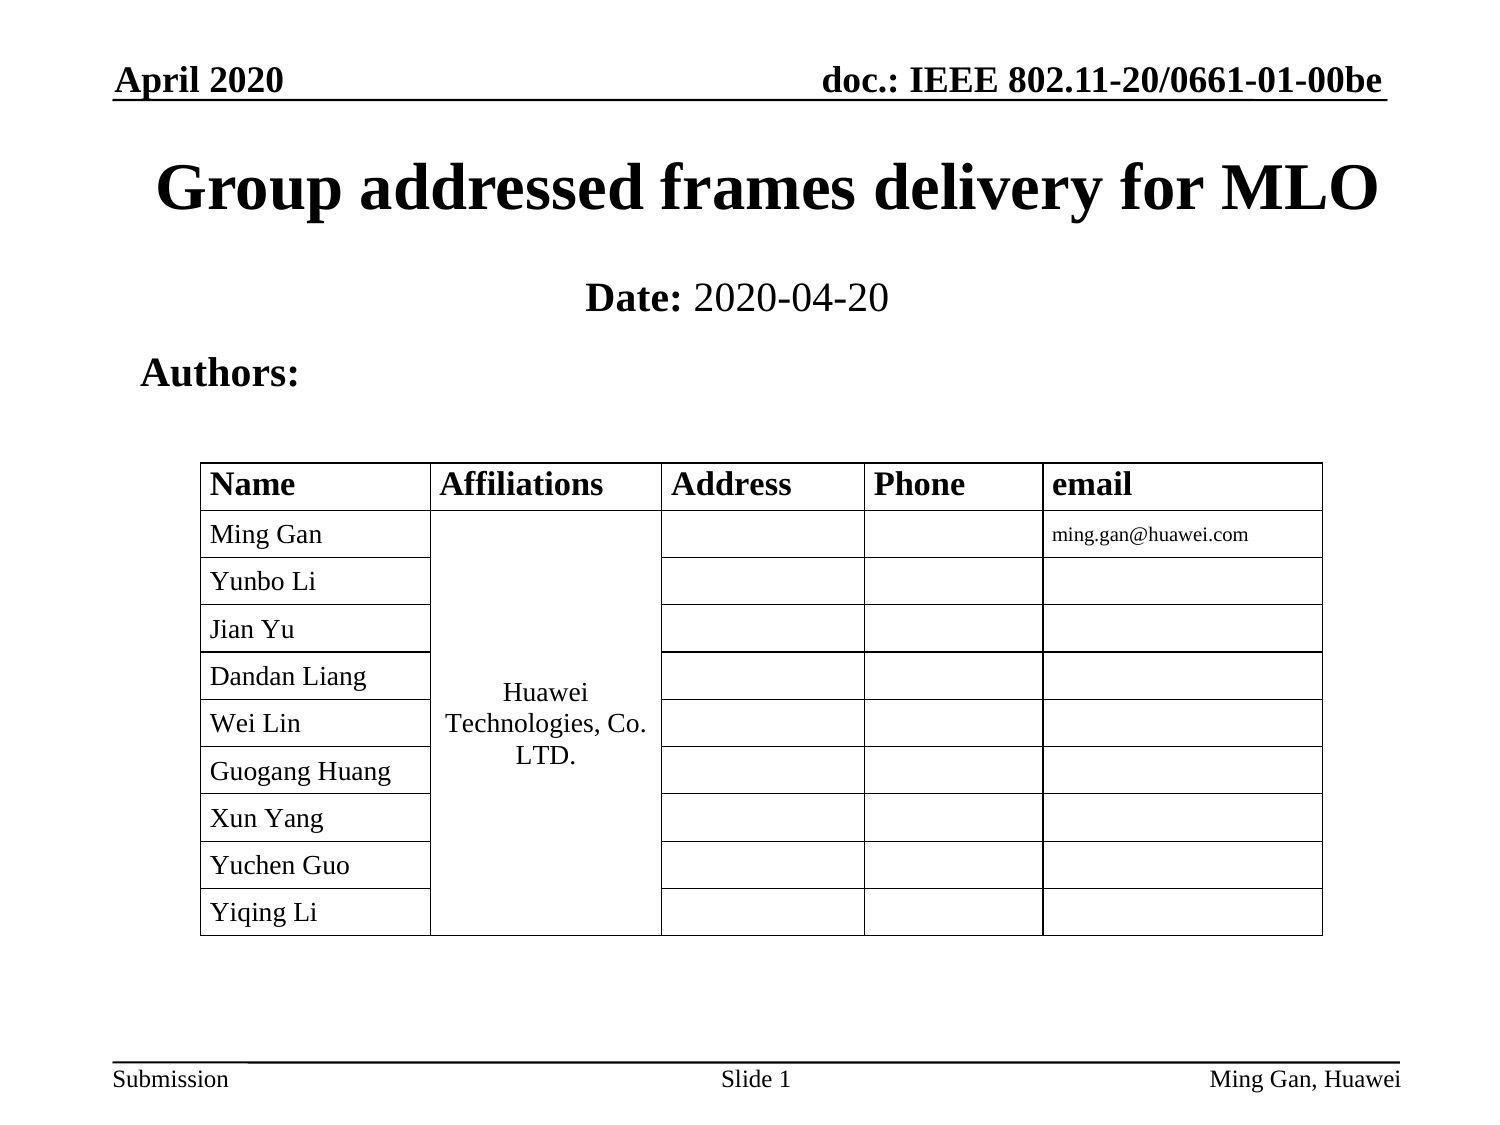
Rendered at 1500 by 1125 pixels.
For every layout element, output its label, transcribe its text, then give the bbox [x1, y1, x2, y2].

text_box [187, 462, 1325, 1118]
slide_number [114, 54, 286, 101]
footer Ming Gan, Huawei [1330, 1061, 1402, 1093]
text_box Authors: [124, 337, 363, 400]
list Date: 2020-04-20 [99, 262, 1376, 326]
title Group addressed frames delivery for MLO [49, 112, 1488, 238]
